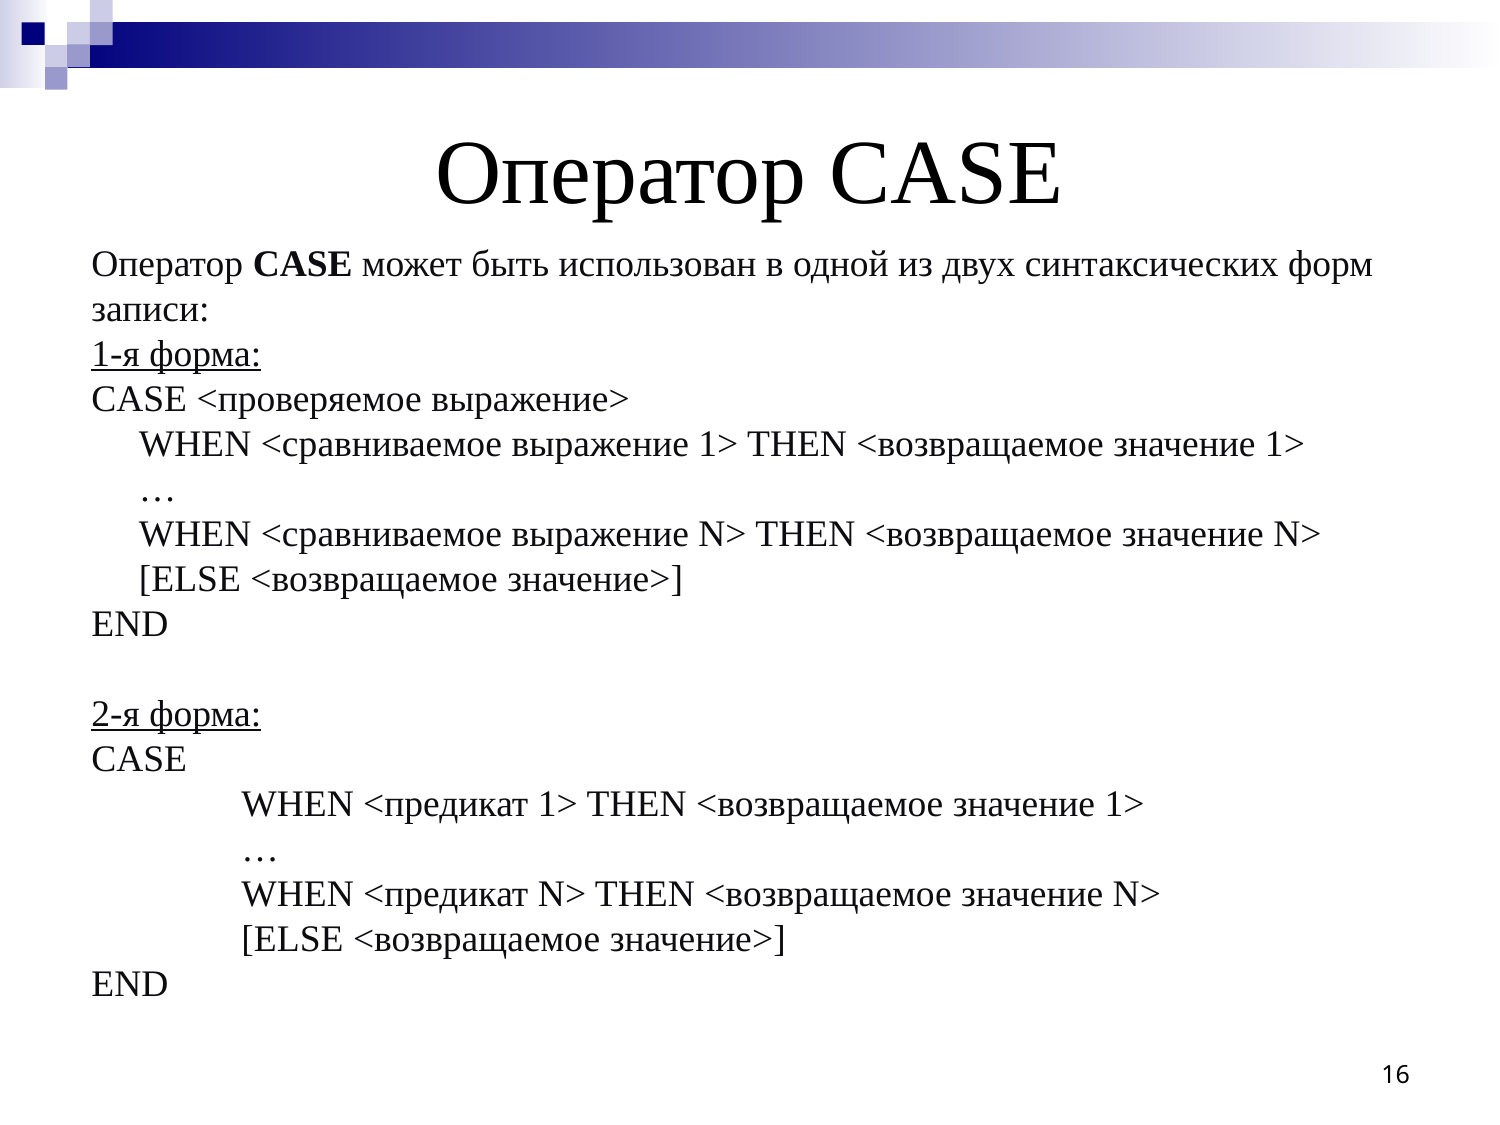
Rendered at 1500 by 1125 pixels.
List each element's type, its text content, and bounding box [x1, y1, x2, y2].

title Оператор CASE [112, 113, 1388, 220]
slide_number 16 [1074, 1025, 1425, 1100]
text_box Оператор CASE может быть использован в одной из двух синтаксических форм записи: 1-я форма: CASE <проверяемое выражение> WHEN <сравниваемое выражение 1> THEN <возвращаемое значение 1> … WHEN <сравниваемое выражение N> THEN <возвращаемое значение N> [ELSE <возвращаемое значение>] END 2-я форма: CASE WHEN <предикат 1> THEN <возвращаемое значение 1> … WHEN <предикат N> THEN <возвращаемое значение N> [ELSE <возвращаемое значение>] END [76, 231, 1448, 1012]
